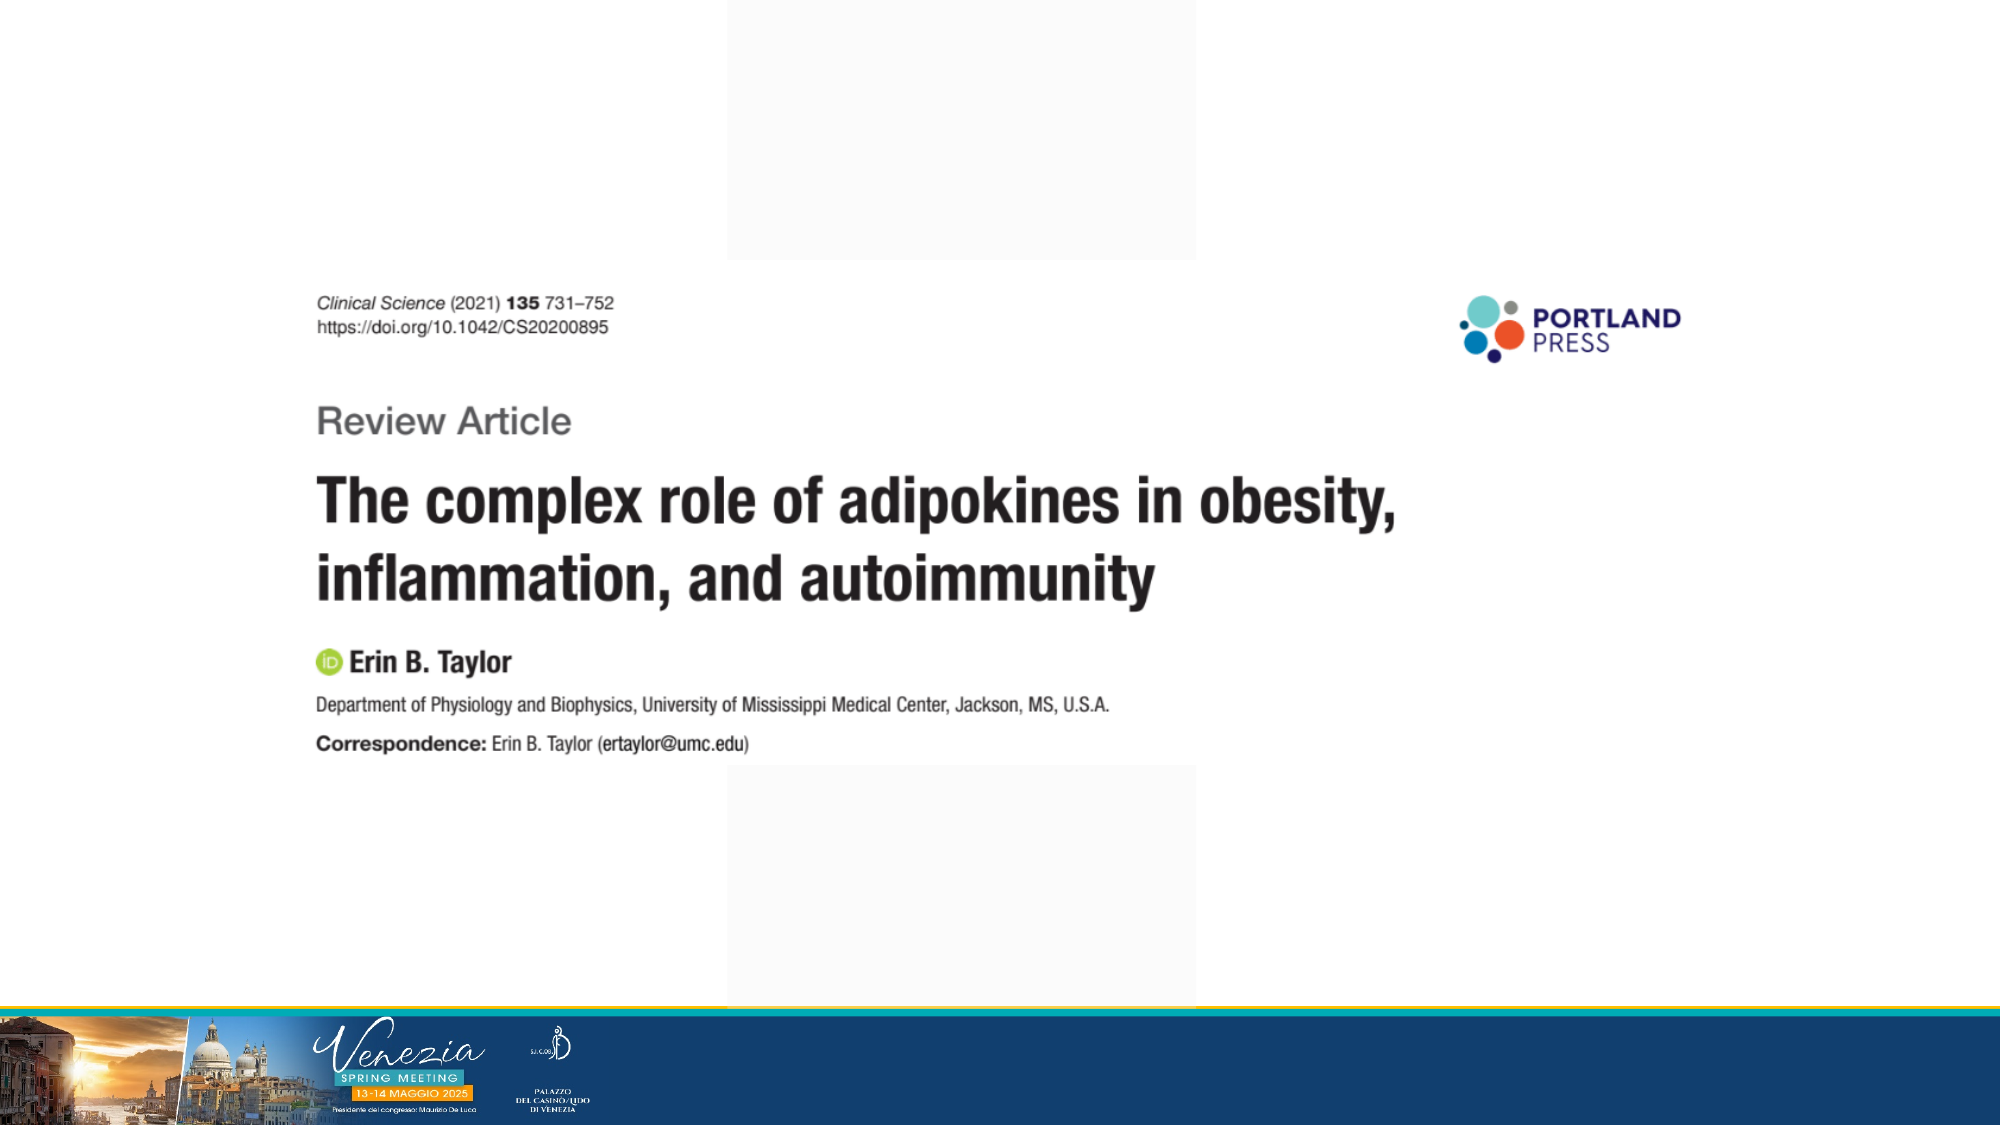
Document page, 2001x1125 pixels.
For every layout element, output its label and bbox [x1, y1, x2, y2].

picture [285, 259, 1714, 765]
picture [0, 1017, 609, 1125]
